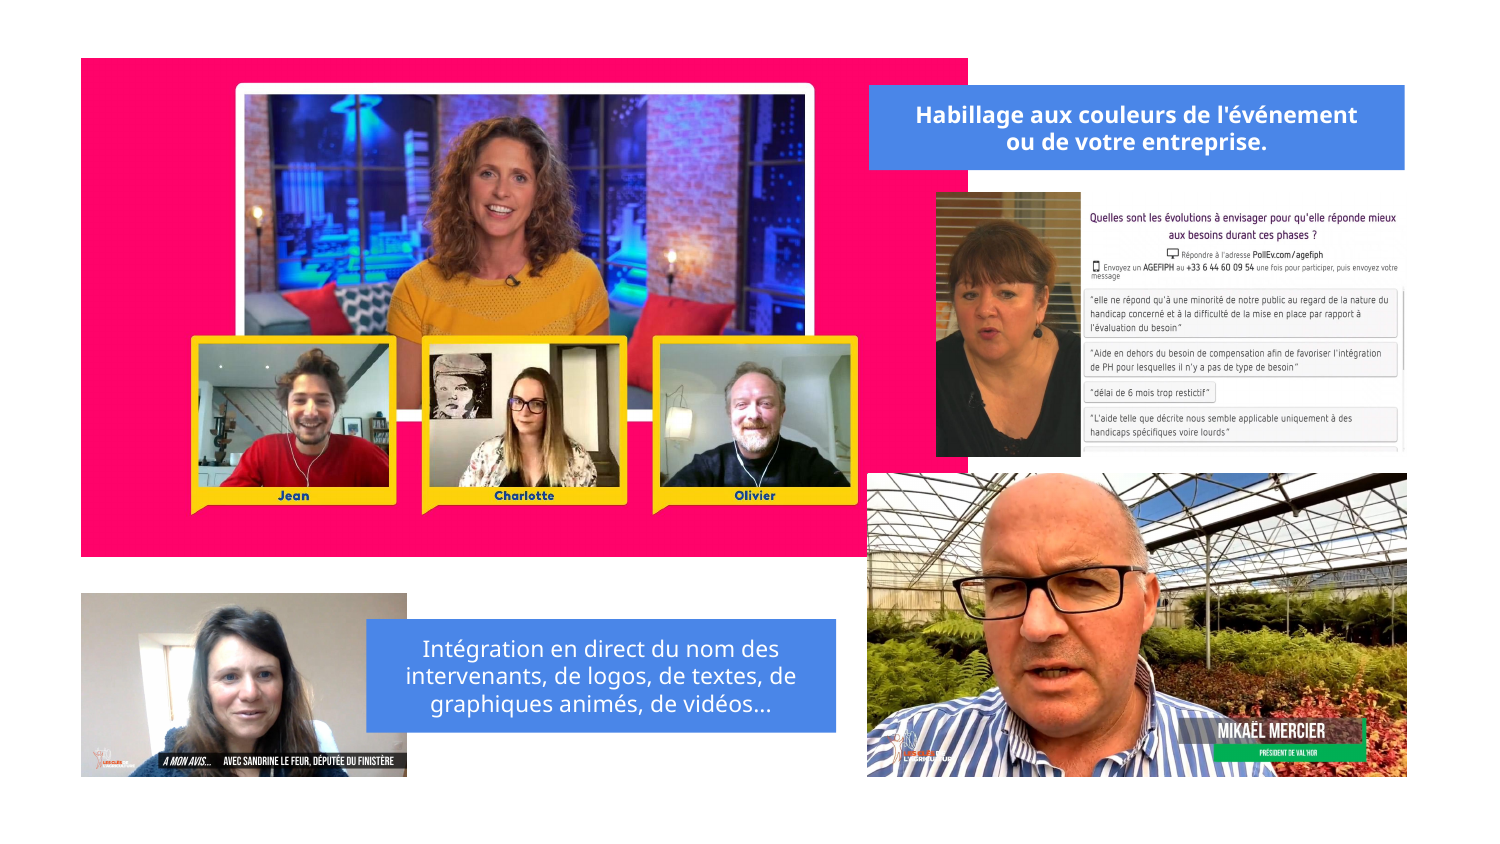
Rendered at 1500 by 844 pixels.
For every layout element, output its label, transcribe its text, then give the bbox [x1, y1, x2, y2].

picture [81, 593, 407, 777]
title Habillage aux couleurs de l'événement ou de votre entreprise. [974, 85, 1405, 171]
text_box Intégration en direct du nom des intervenants, de logos, de textes, de graphiques animés, de vidéos... [411, 619, 837, 733]
picture [81, 57, 1407, 777]
